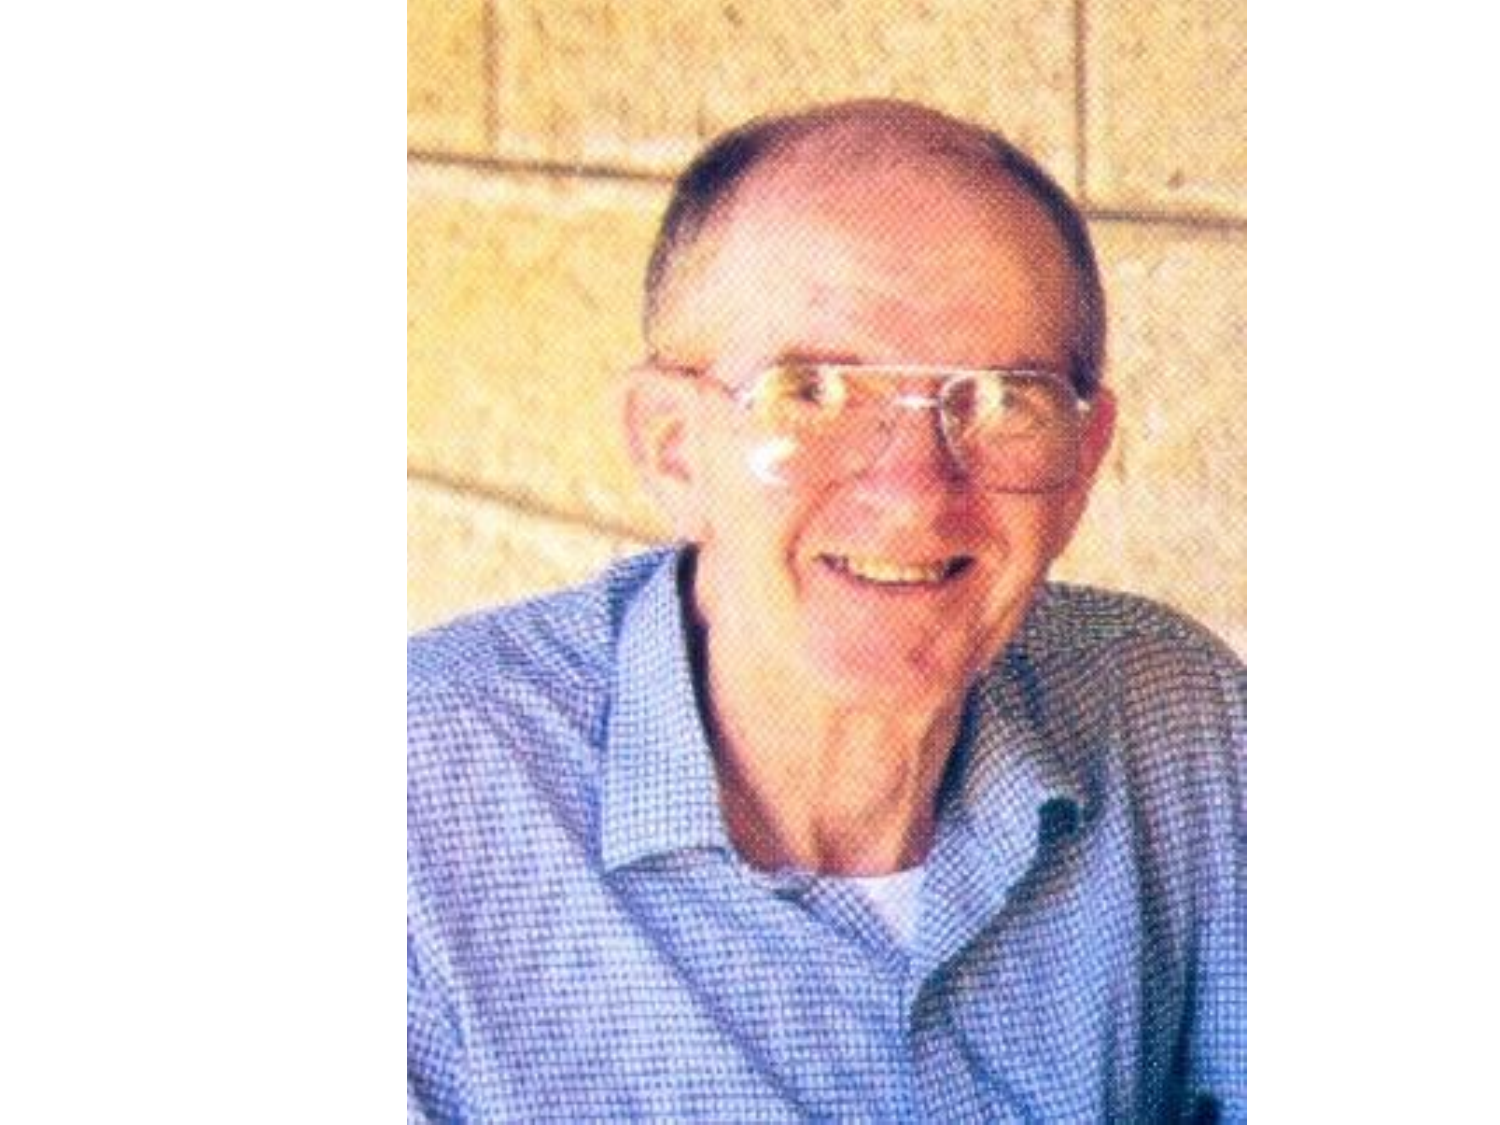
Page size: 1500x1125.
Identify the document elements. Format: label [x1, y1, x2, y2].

list [407, 0, 1247, 1125]
